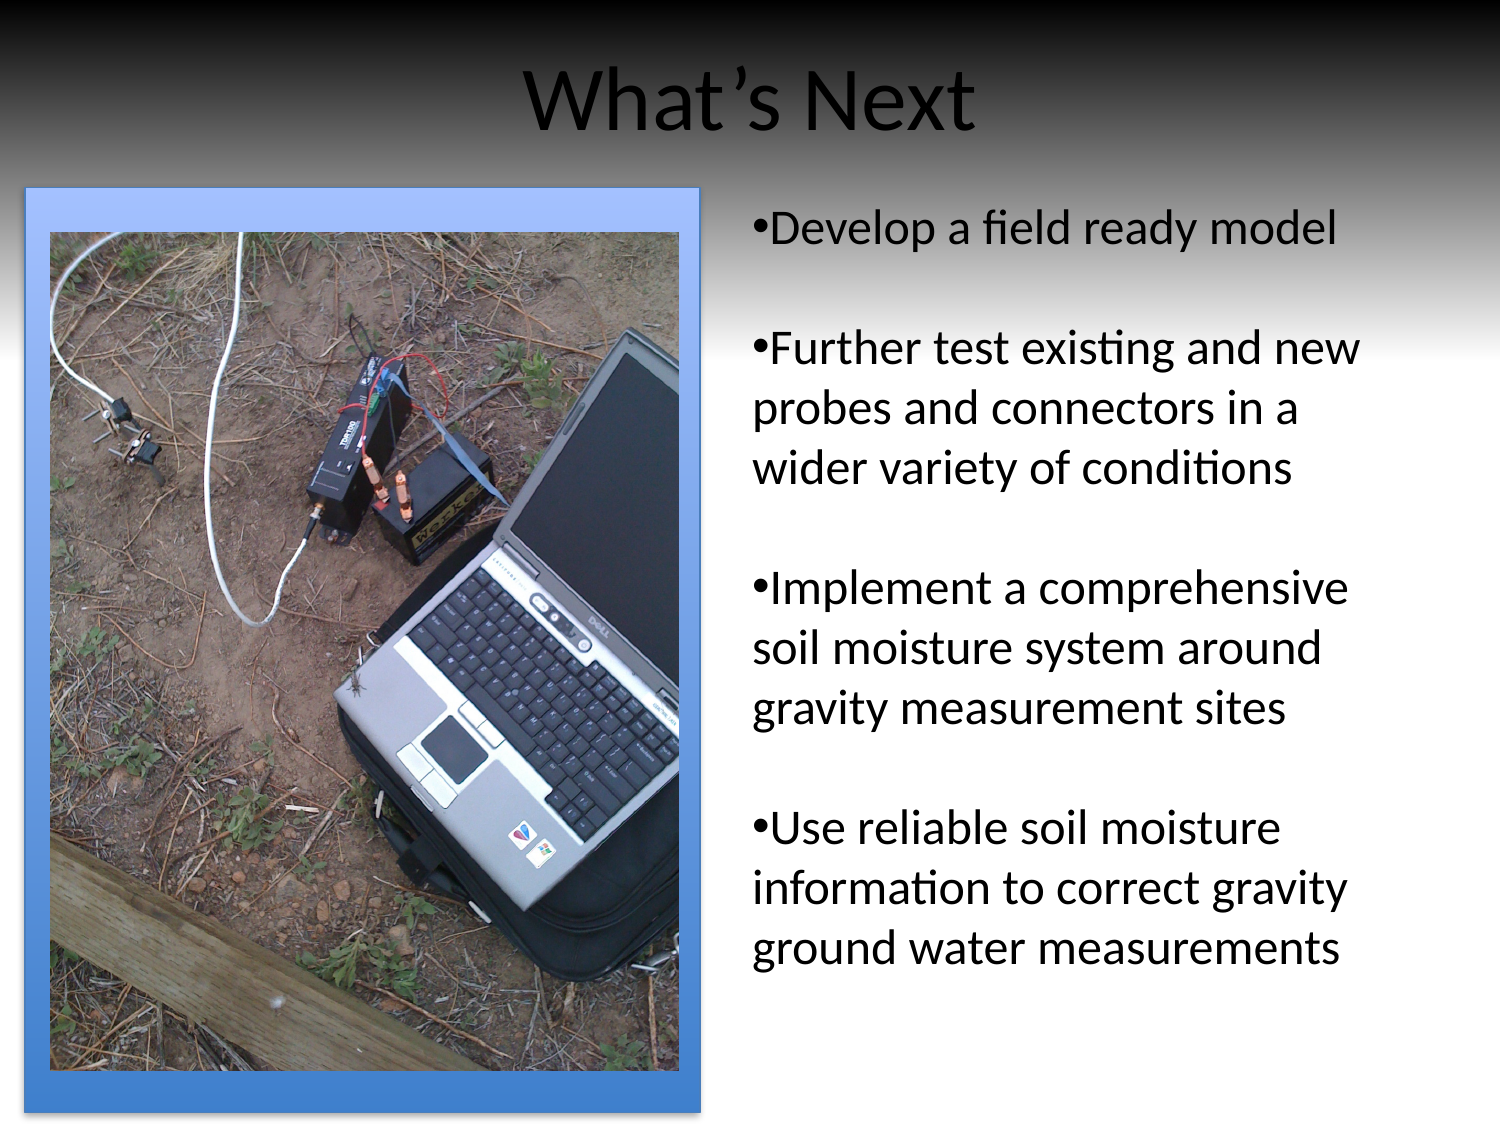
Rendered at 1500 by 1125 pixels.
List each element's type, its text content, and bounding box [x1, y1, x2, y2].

text_box [24, 187, 701, 1113]
picture [49, 232, 679, 1071]
title What’s Next [75, 0, 1425, 188]
text_box Develop a field ready model Further test existing and new probes and connectors in a wider variety of conditions Implement a comprehensive soil moisture system around gravity measurement sites Use reliable soil moisture information to correct gravity ground water measurements [737, 187, 1425, 983]
